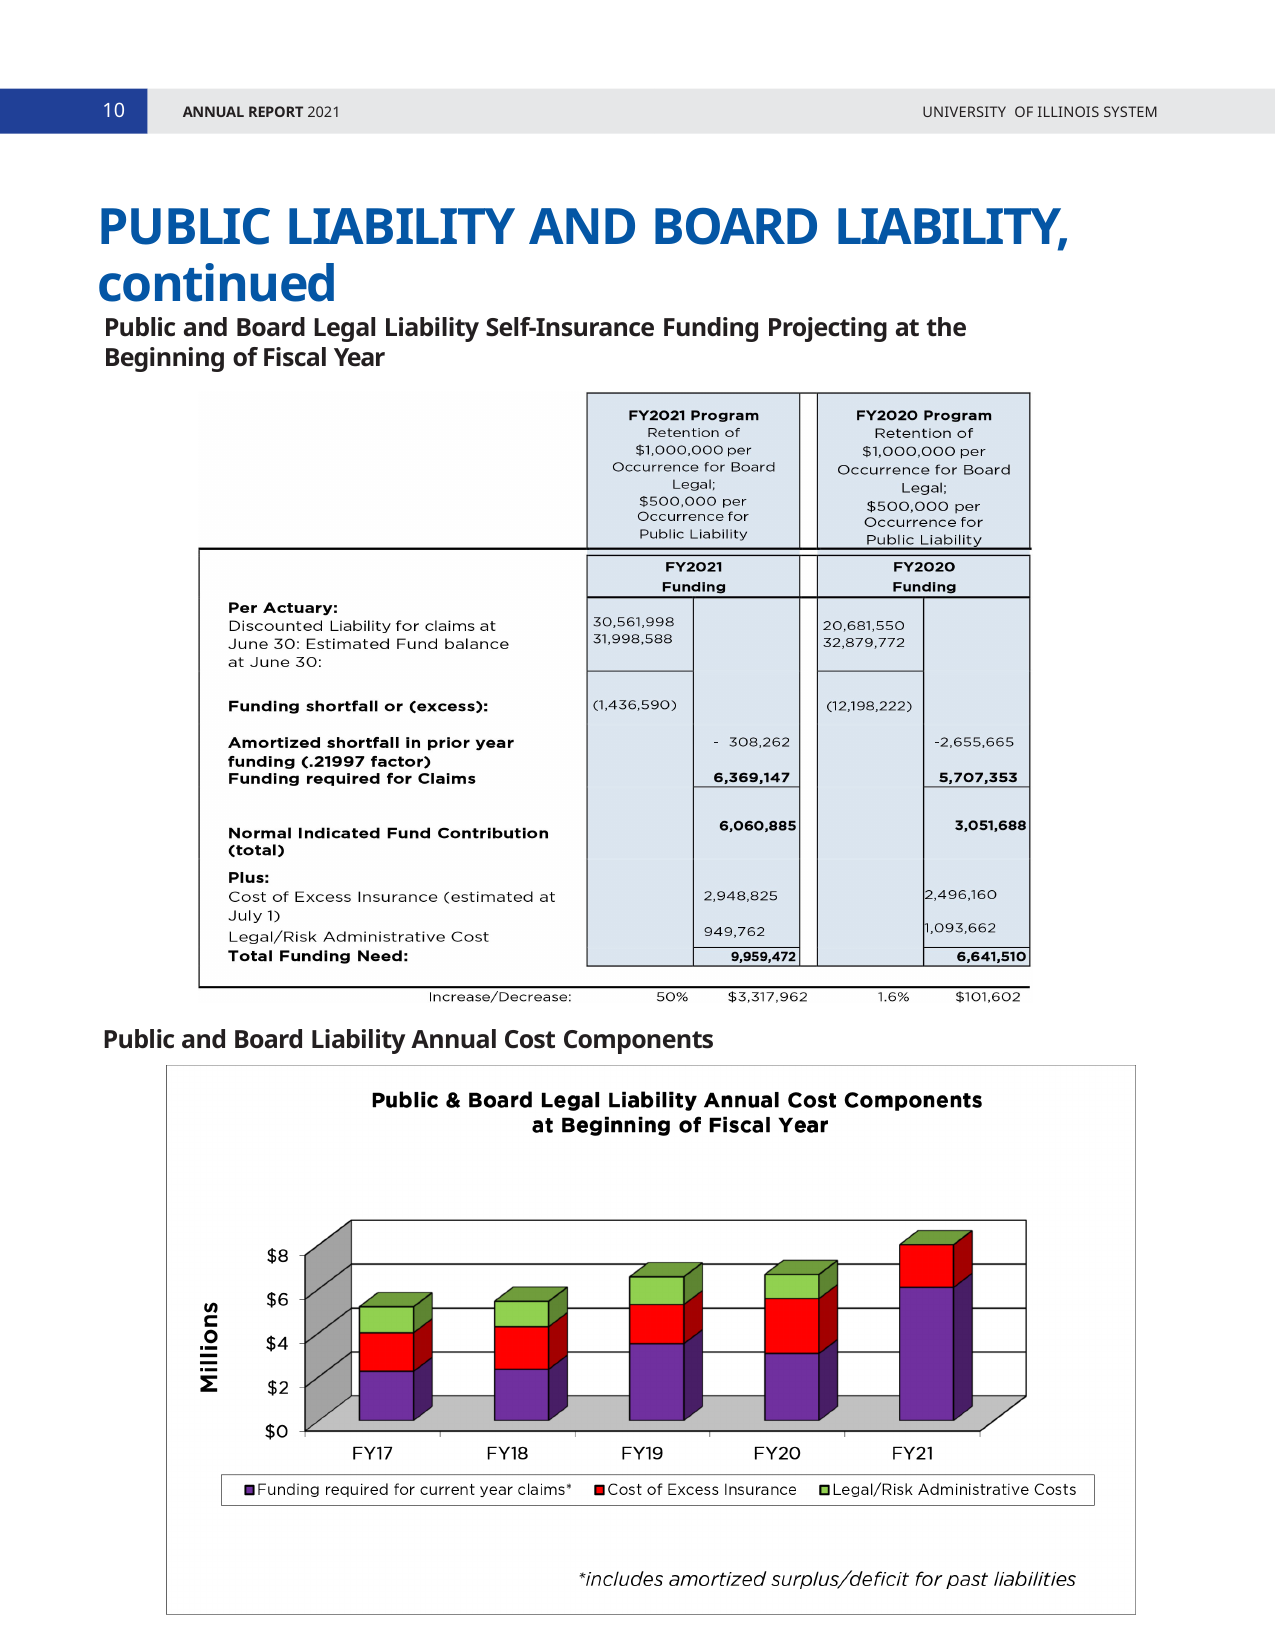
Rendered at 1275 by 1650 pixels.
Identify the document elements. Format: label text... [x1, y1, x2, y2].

picture [165, 1065, 1137, 1615]
picture [198, 390, 1033, 1003]
text_box [654, 88, 1275, 134]
text_box [147, 88, 654, 134]
text_box 10 [100, 95, 127, 122]
text_box Public and Board Liability Annual Cost Components [100, 1021, 767, 1054]
text_box ANNUAL REPORT 2021 [180, 100, 361, 120]
text_box [0, 88, 147, 134]
text_box UNIVERSITY OF ILLINOIS SYSTEM [920, 100, 1189, 120]
text_box PUBLIC LIABILITY AND BOARD LIABILITY, continued Public and Board Legal Liability Self-Insurance Funding Projecting at the Beginning of Fiscal Year [95, 195, 1181, 372]
